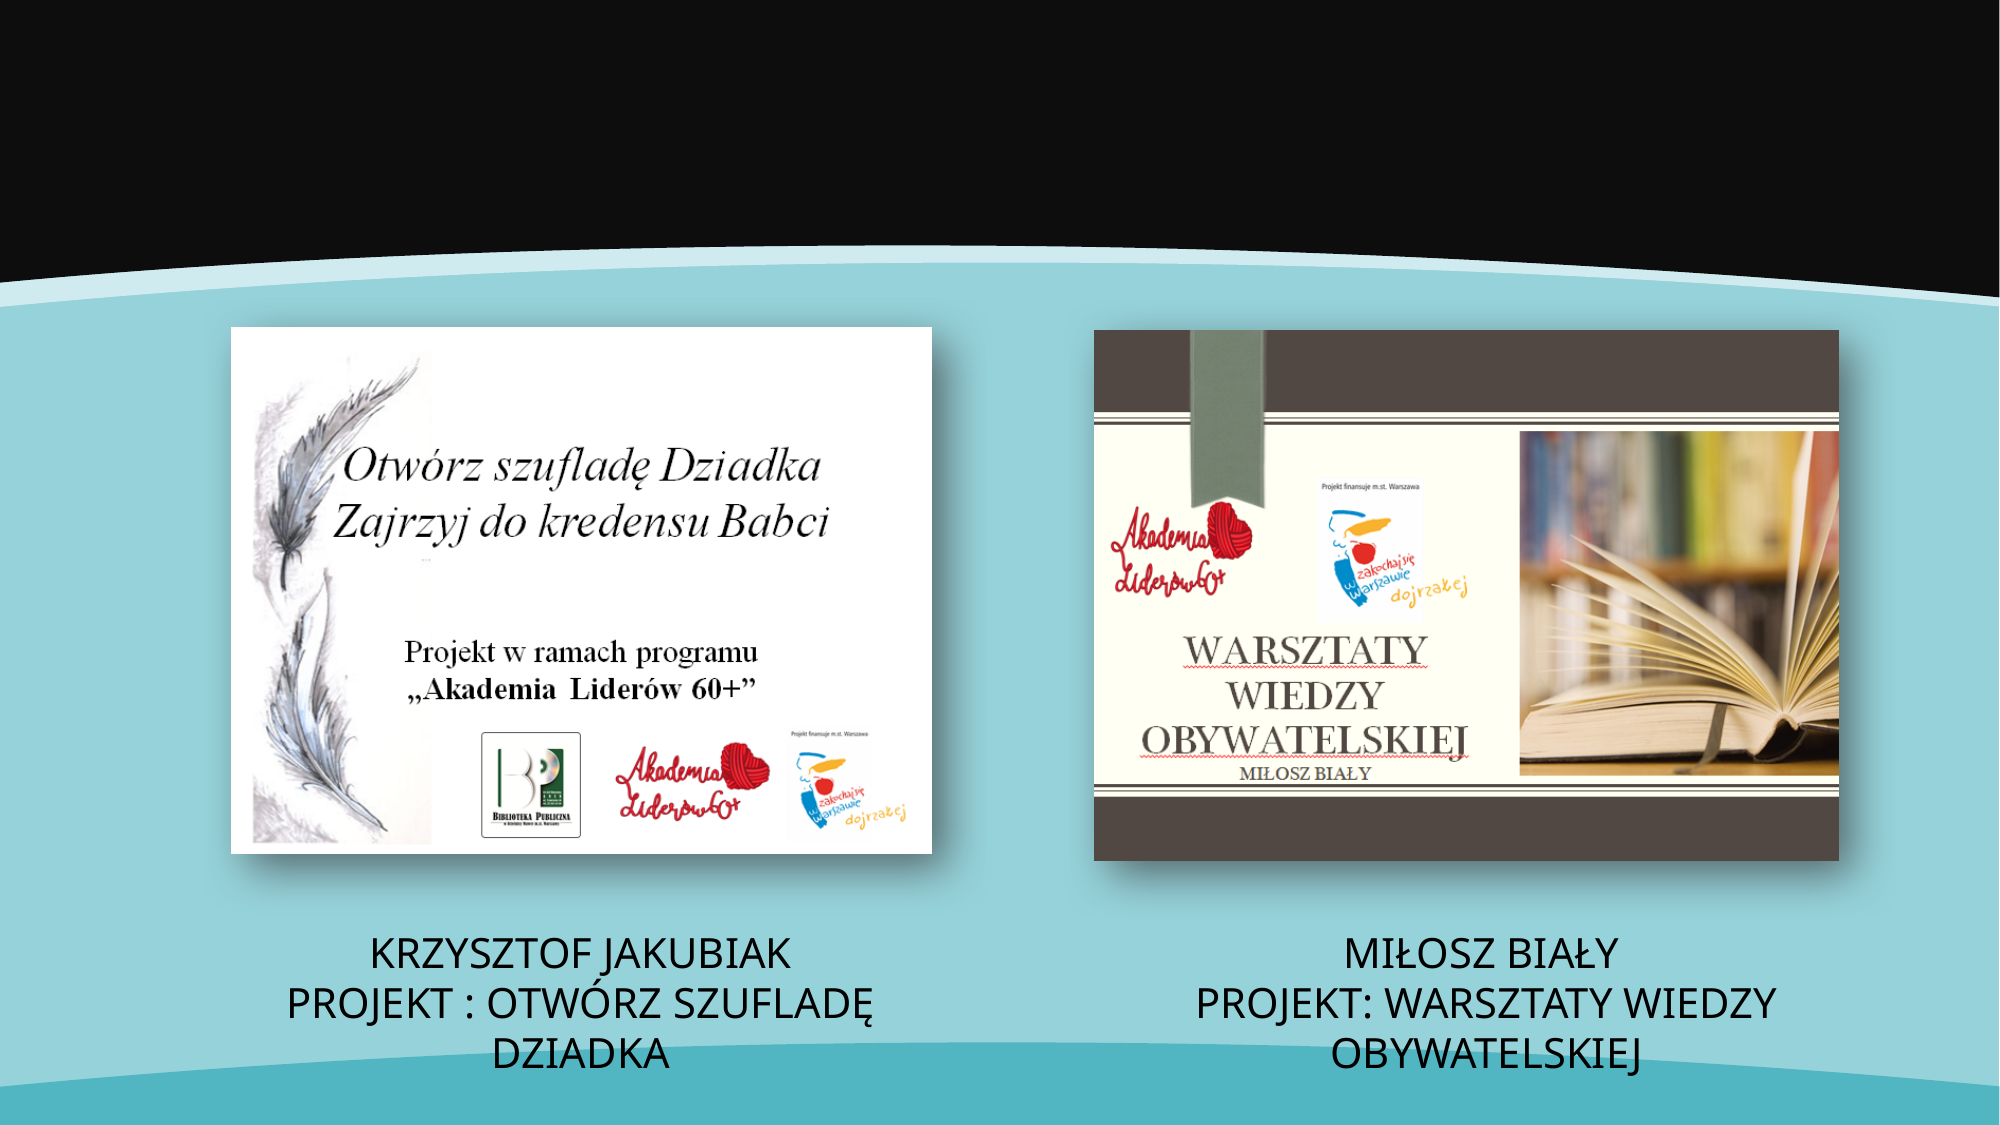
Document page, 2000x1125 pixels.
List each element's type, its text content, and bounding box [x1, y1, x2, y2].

picture [1094, 330, 1839, 861]
picture [231, 327, 932, 854]
text_box MIŁOSZ BIAŁY PROJEKT: WARSZTATY WIEDZY OBYWATELSKIEJ [1023, 919, 1951, 1085]
text_box KRZYSZTOF JAKUBIAK PROJEKT : OTWÓRZ SZUFLADĘ DZIADKA [191, 919, 971, 1085]
